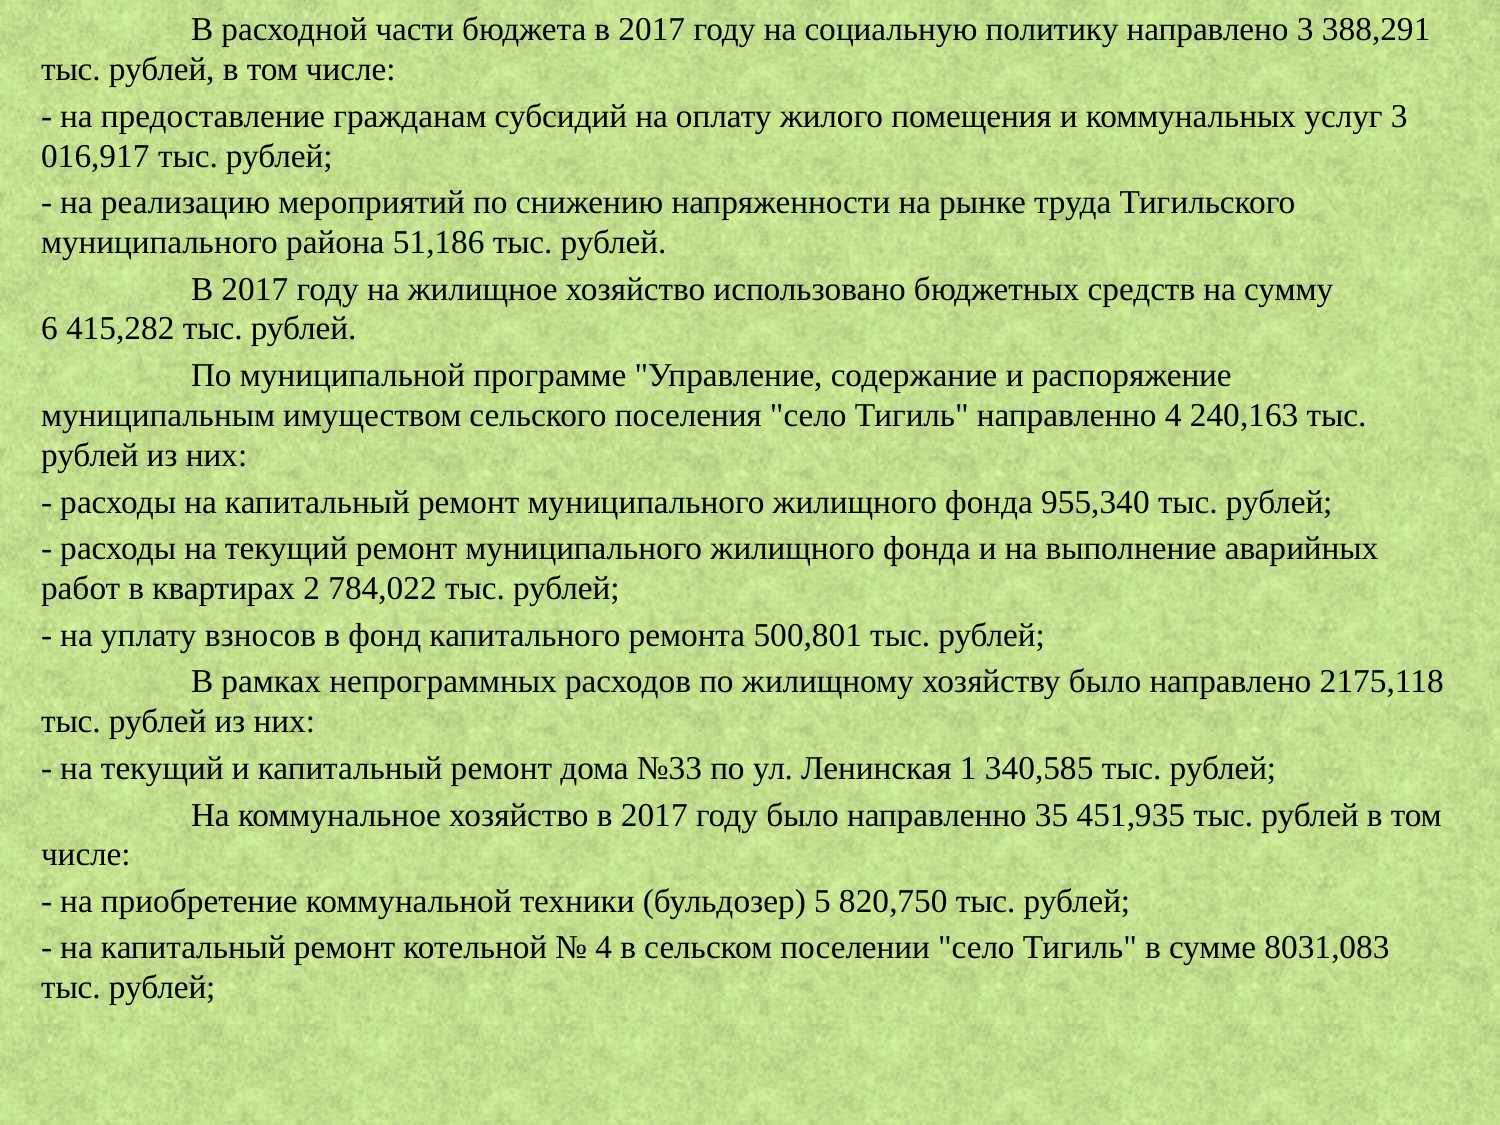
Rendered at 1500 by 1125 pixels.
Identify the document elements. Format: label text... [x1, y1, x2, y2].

picture [0, 0, 1500, 1125]
text_box В расходной части бюджета в 2017 году на социальную политику направлено 3 388,291 тыс. рублей, в том числе: - на предоставление гражданам субсидий на оплату жилого помещения и коммунальных услуг 3 016,917 тыс. рублей; - на реализацию мероприятий по снижению напряженности на рынке труда Тигильского муниципального района 51,186 тыс. рублей. В 2017 году на жилищное хозяйство использовано бюджетных средств на сумму 6 415,282 тыс. рублей. По муниципальной программе "Управление, содержание и распоряжение муниципальным имуществом сельского поселения "село Тигиль" направленно 4 240,163 тыс. рублей из них: - расходы на капитальный ремонт муниципального жилищного фонда 955,340 тыс. рублей; - расходы на текущий ремонт муниципального жилищного фонда и на выполнение аварийных работ в квартирах 2 784,022 тыс. рублей; - на уплату взносов в фонд капитального ремонта 500,801 тыс. рублей; В рамках непрограммных расходов по жилищному хозяйству было направлено 2175,118 тыс. рублей из них: - на текущий и капитальный ремонт дома №33 по ул. Ленинская 1 340,585 тыс. рублей; На коммунальное хозяйство в 2017 году было направленно 35 451,935 тыс. рублей в том числе: - на приобретение коммунальной техники (бульдозер) 5 820,750 тыс. рублей; - на капитальный ремонт котельной № 4 в сельском поселении "село Тигиль" в сумме 8031,083 тыс. рублей; [26, 0, 1463, 1013]
